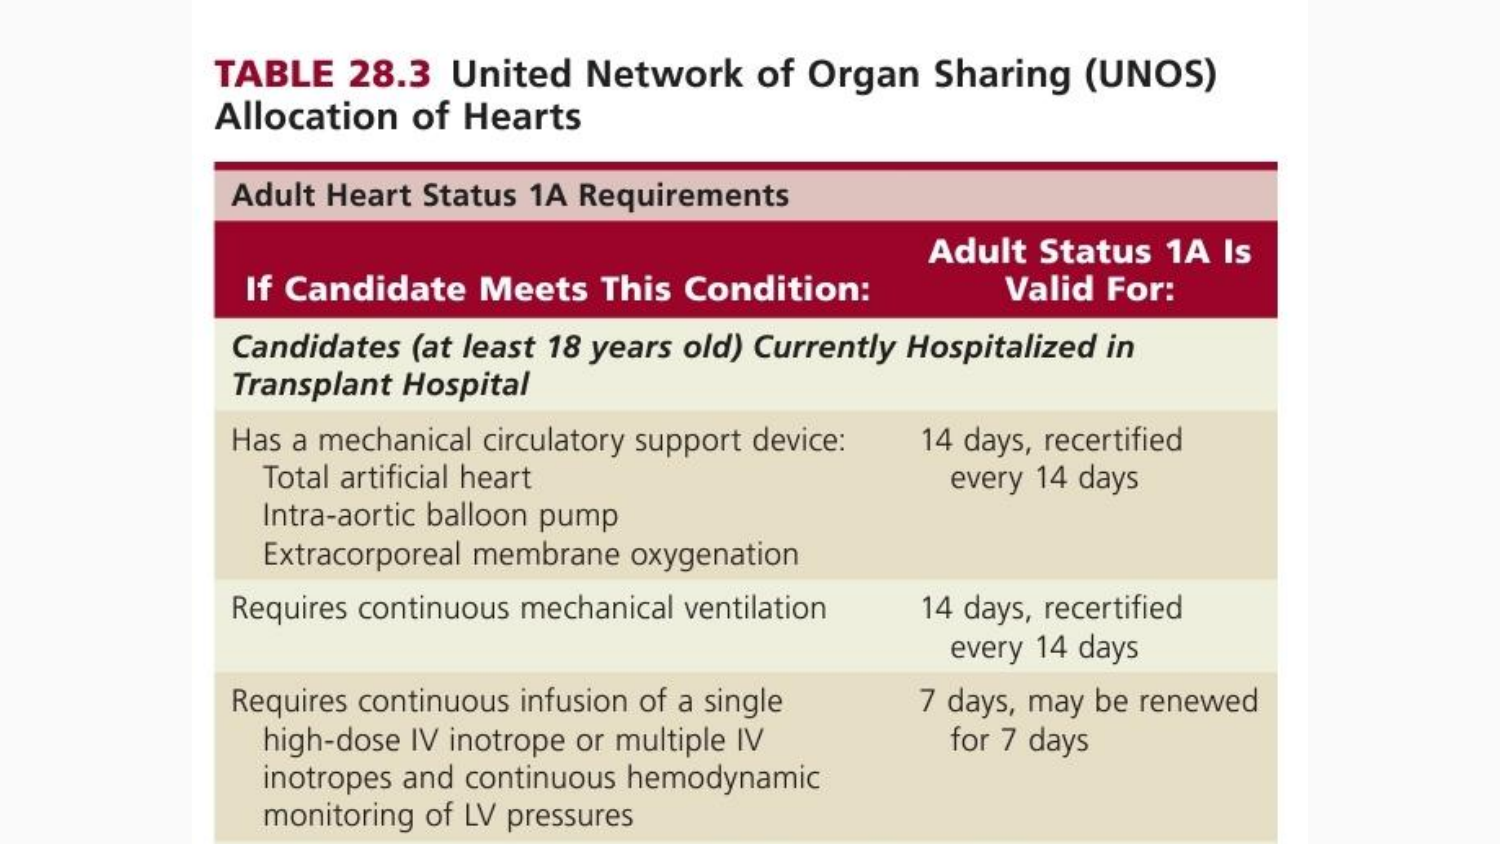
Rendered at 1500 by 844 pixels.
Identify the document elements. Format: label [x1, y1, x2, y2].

picture [191, 0, 1309, 844]
